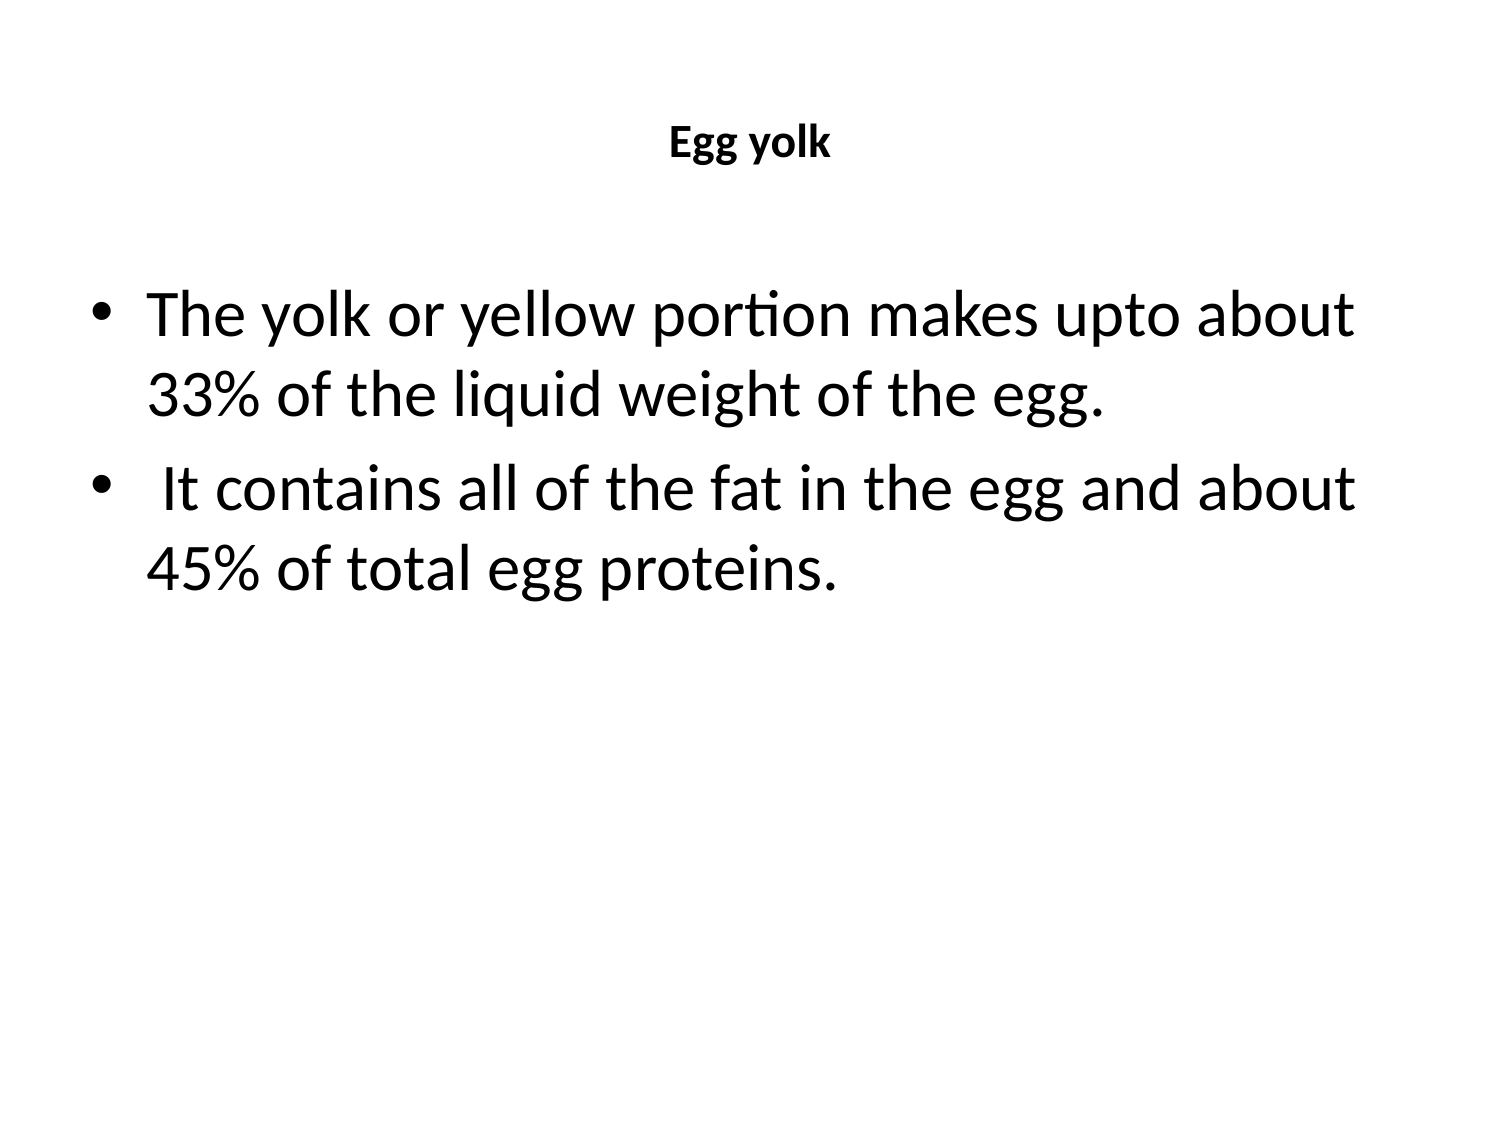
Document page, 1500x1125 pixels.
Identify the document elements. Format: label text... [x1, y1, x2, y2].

title Egg yolk [75, 45, 1425, 233]
list The yolk or yellow portion makes upto about 33% of the liquid weight of the egg. It contains all of the fat in the egg and about 45% of total egg proteins. [75, 262, 1425, 1005]
